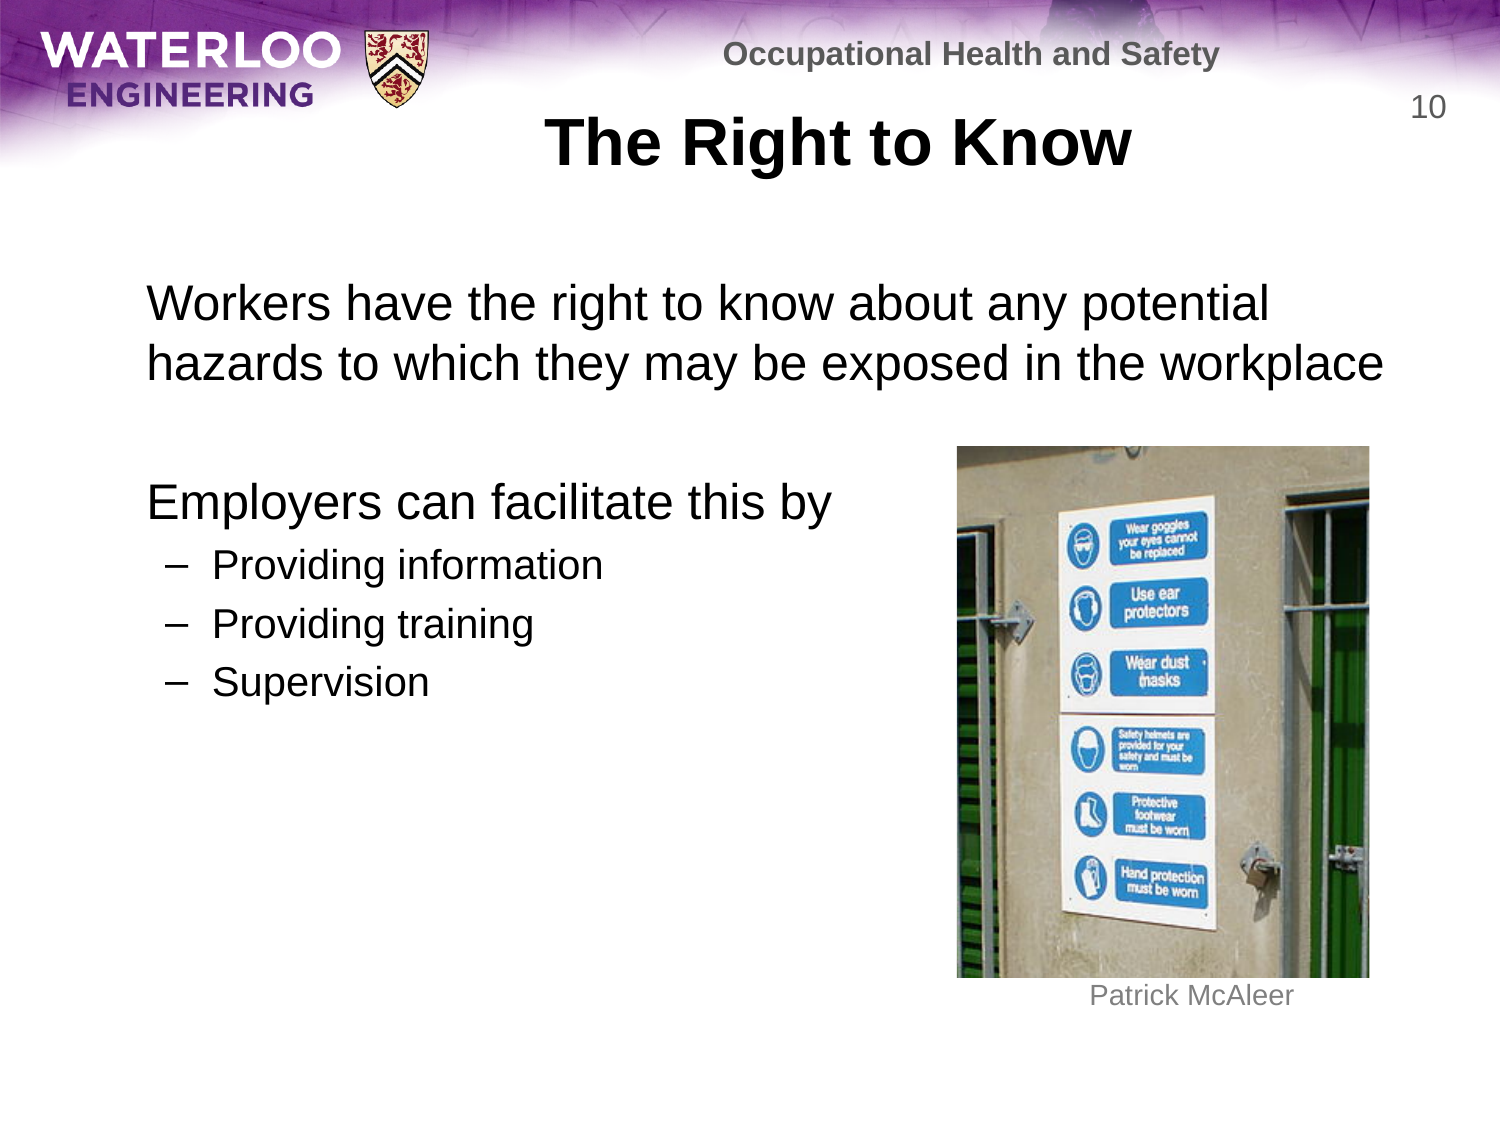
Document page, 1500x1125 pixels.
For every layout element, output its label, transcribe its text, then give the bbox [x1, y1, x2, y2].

list Workers have the right to know about any potential hazards to which they may be exposed in the workplace Employers can facilitate this by Providing information Providing training Supervision [74, 262, 1426, 1020]
text_box Patrick McAleer [1074, 986, 1310, 1019]
picture [0, 0, 1500, 1125]
slide_number 10 [1333, 73, 1462, 134]
title The Right to Know [252, 44, 1426, 233]
footer Occupational Health and Safety [535, 24, 1236, 68]
